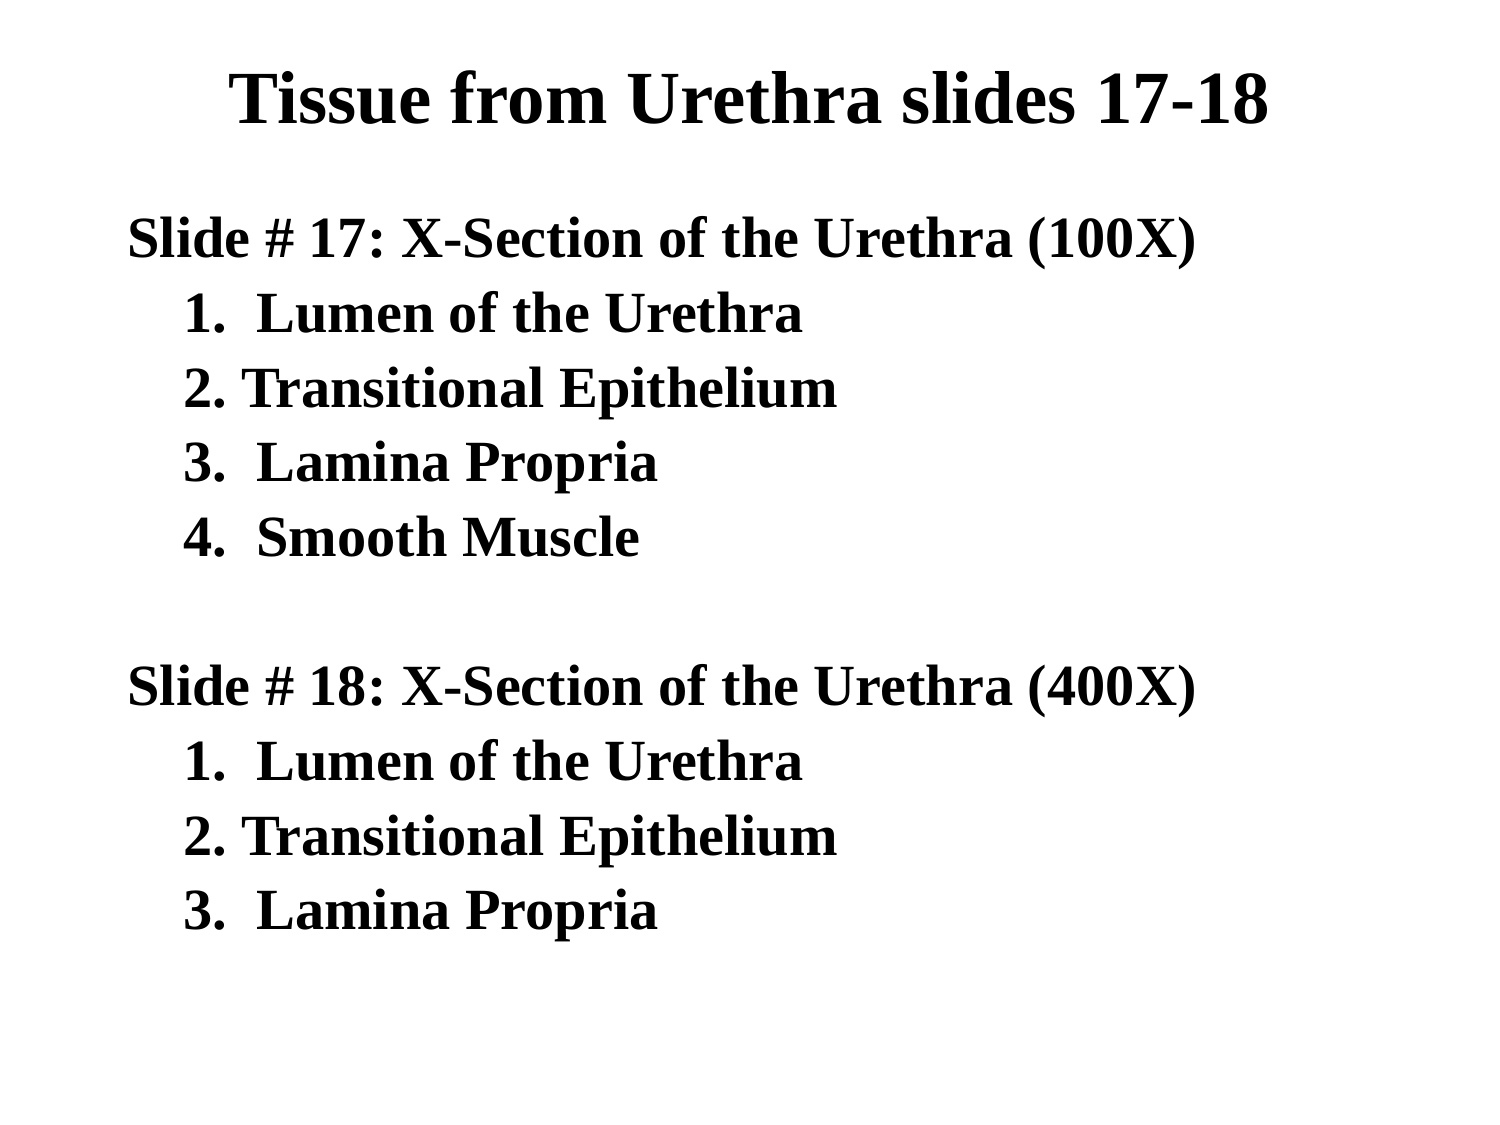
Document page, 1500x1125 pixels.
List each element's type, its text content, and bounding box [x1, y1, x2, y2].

title Tissue from Urethra slides 17-18 [112, 37, 1388, 151]
list Slide # 17: X-Section of the Urethra (100X) 1. Lumen of the Urethra 2. Transitional Epithelium 3. Lamina Propria 4. Smooth Muscle Slide # 18: X-Section of the Urethra (400X) 1. Lumen of the Urethra 2. Transitional Epithelium 3. Lamina Propria [112, 199, 1388, 1063]
